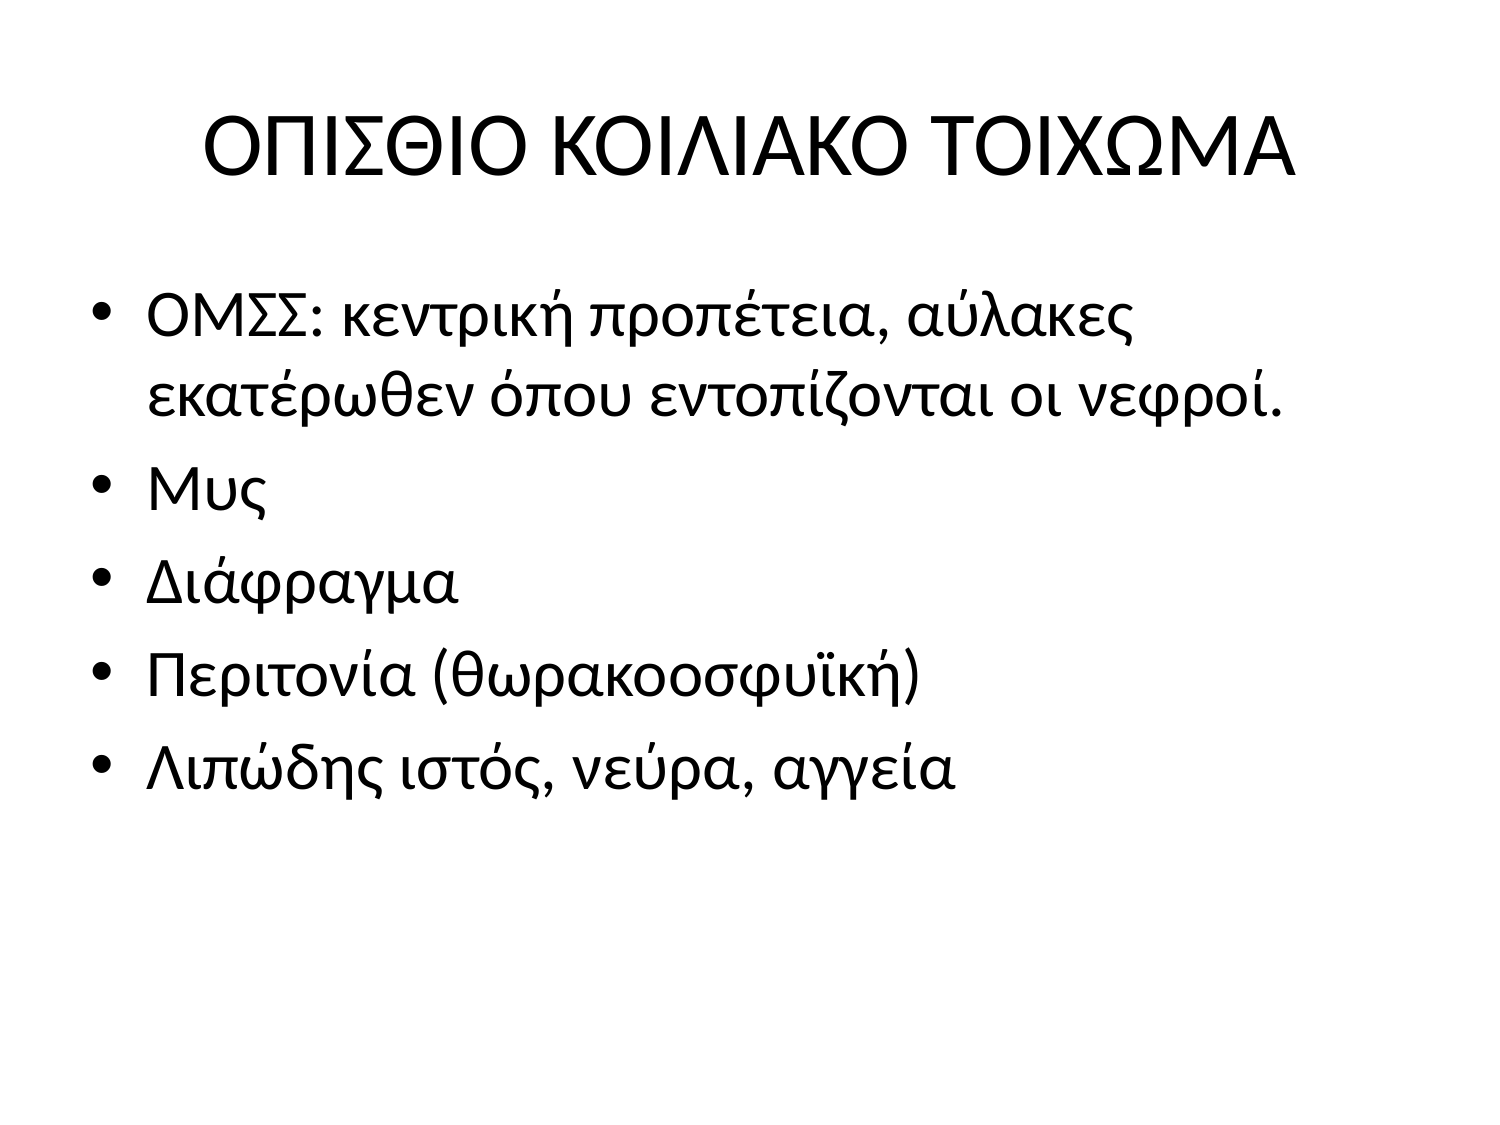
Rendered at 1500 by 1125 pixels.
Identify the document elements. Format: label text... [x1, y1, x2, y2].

list ΟΜΣΣ: κεντρική προπέτεια, αύλακες εκατέρωθεν όπου εντοπίζονται οι νεφροί. Μυς Διάφραγμα Περιτονία (θωρακοοσφυϊκή) Λιπώδης ιστός, νεύρα, αγγεία [75, 262, 1425, 1005]
title ΟΠΙΣΘΙΟ ΚΟΙΛΙΑΚΟ ΤΟΙΧΩΜΑ [75, 45, 1425, 233]
